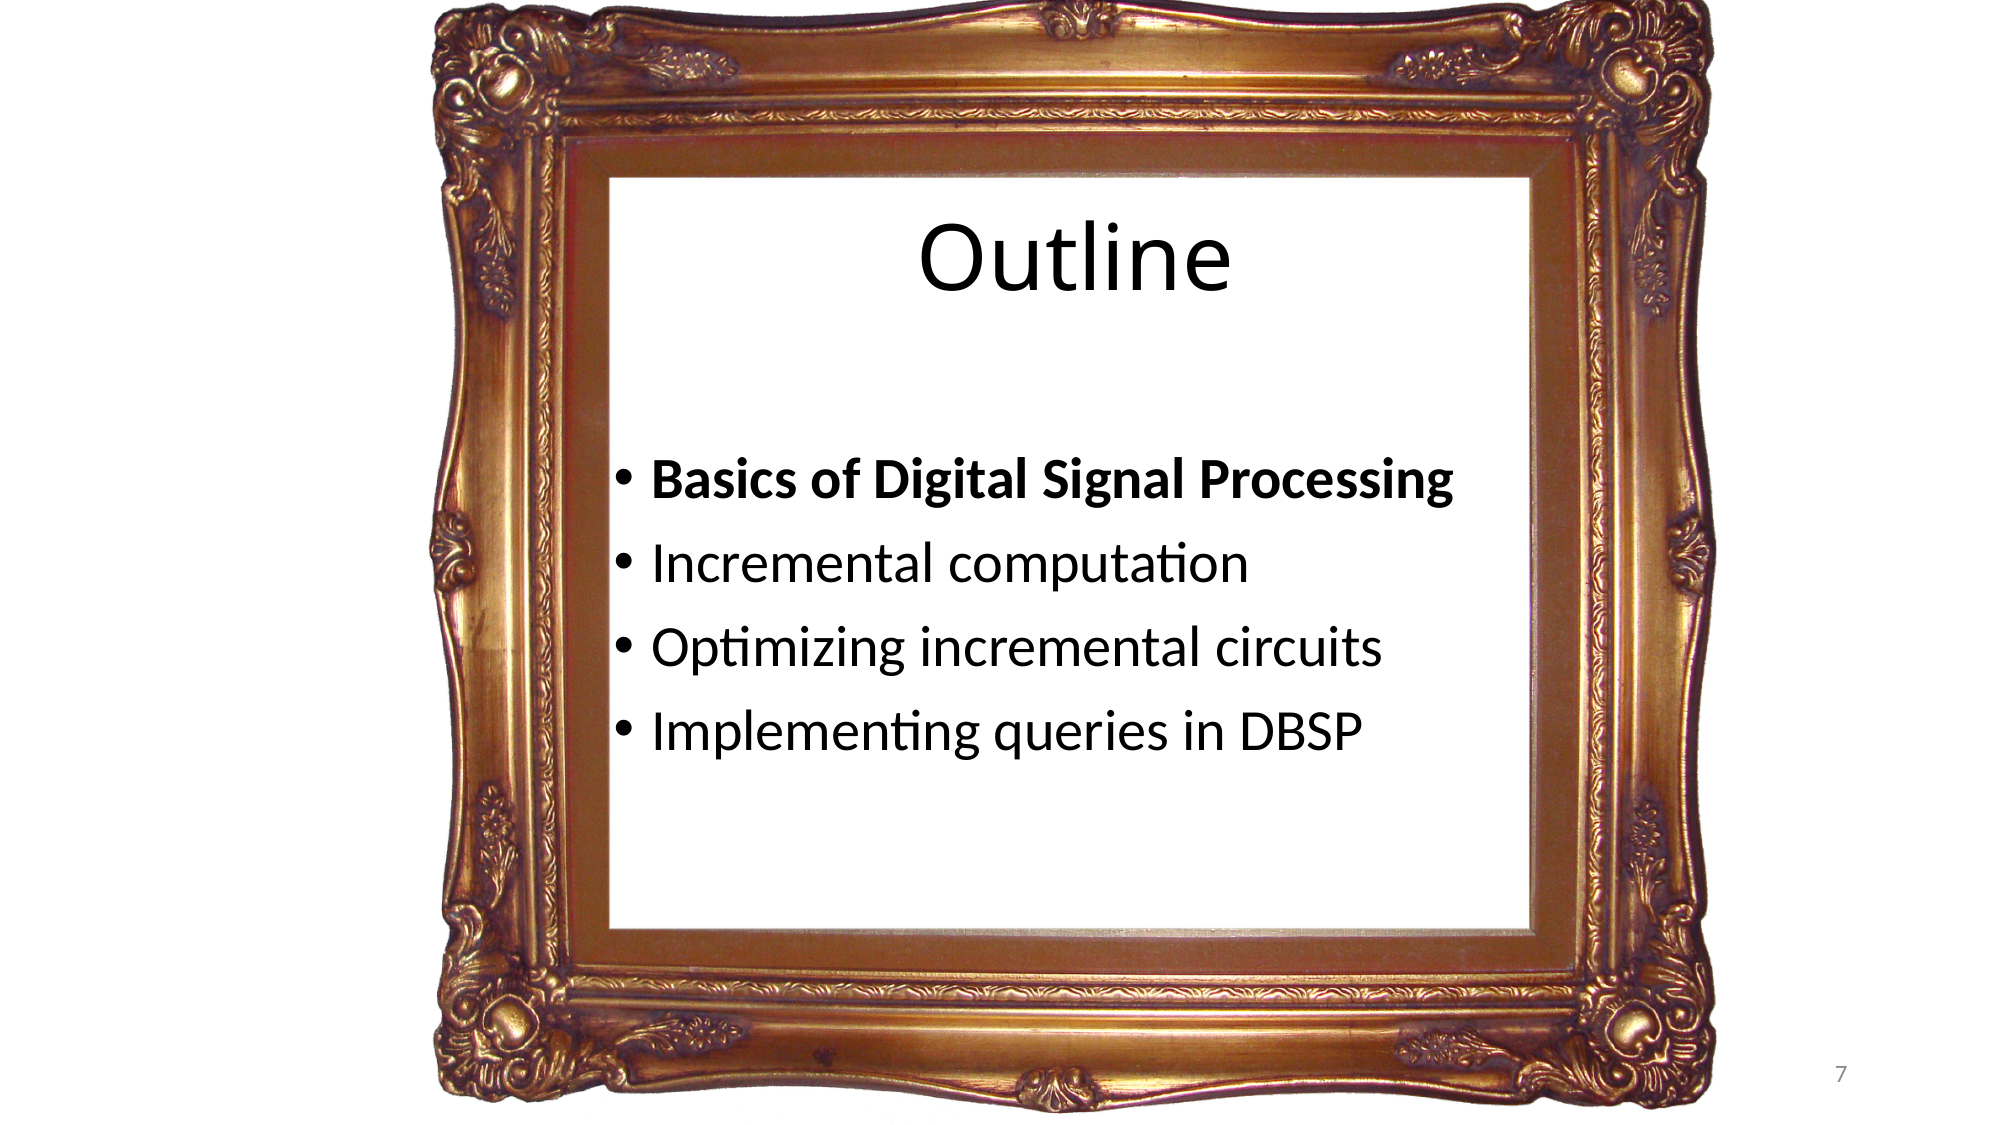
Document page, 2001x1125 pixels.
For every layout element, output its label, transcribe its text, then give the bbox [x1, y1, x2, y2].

picture [424, 0, 1715, 1125]
slide_number 7 [1798, 1042, 1863, 1103]
